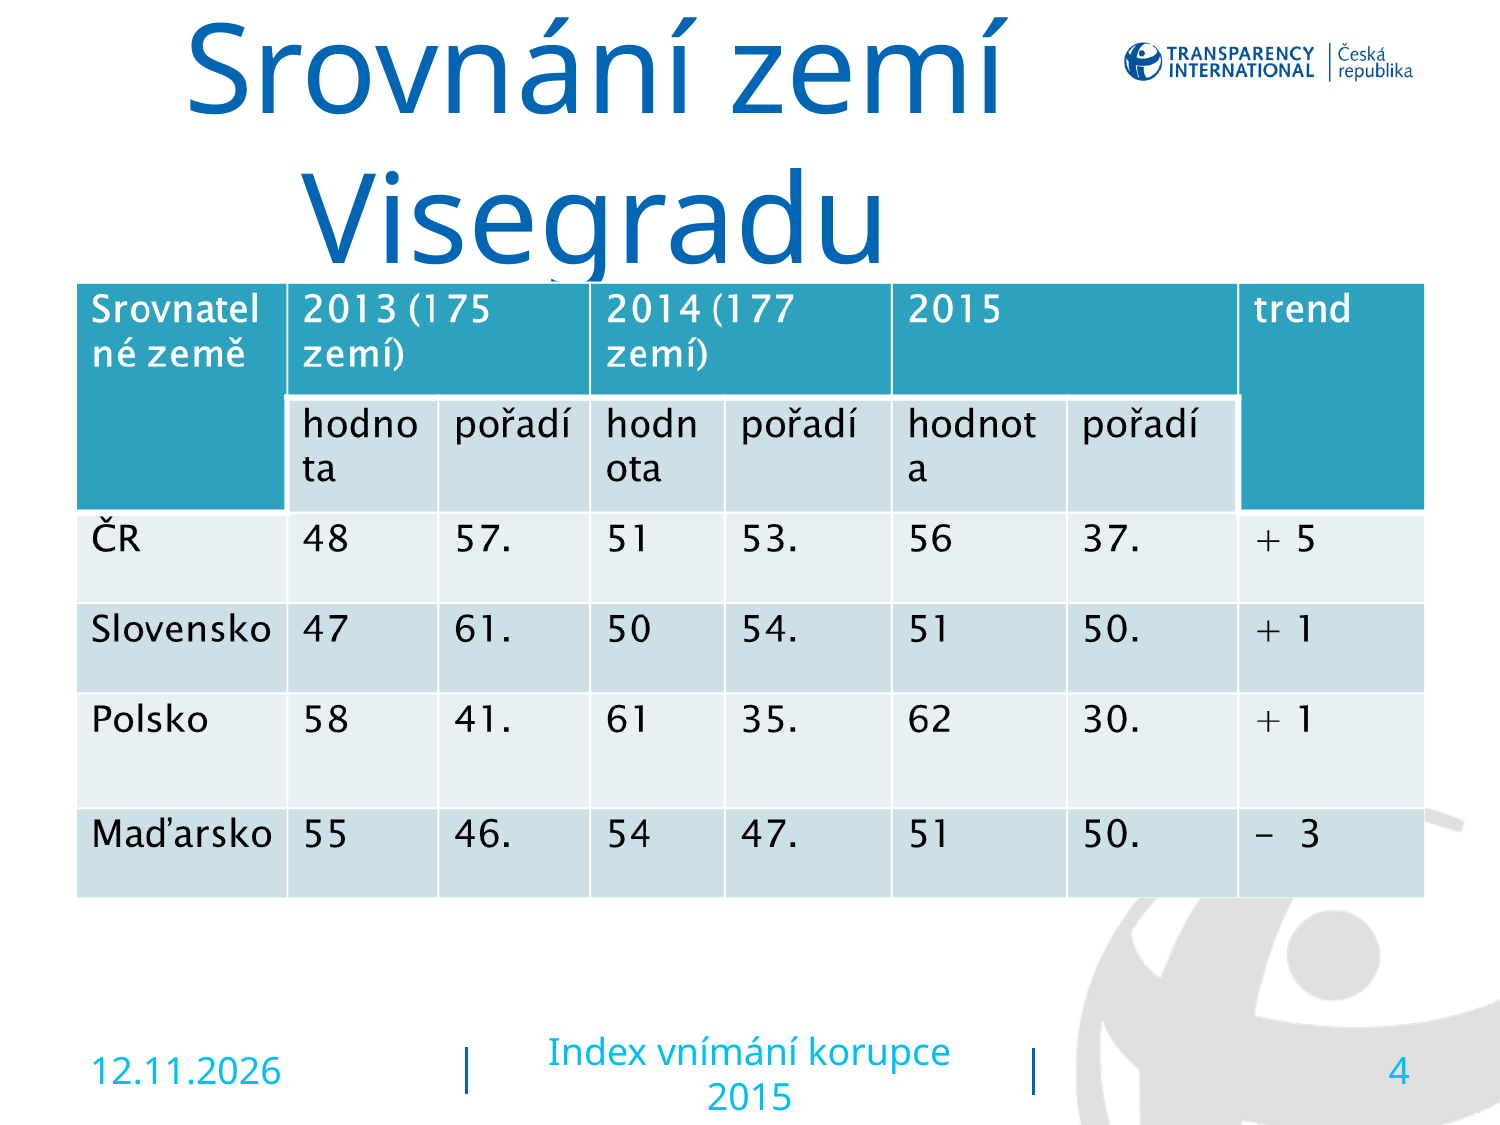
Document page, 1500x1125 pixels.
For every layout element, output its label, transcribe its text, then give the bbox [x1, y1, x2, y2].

footer Index vnímání korupce 2015 [512, 1042, 988, 1103]
slide_number 4 [1074, 1042, 1425, 1103]
title Srovnání zemí Visegradu [75, 45, 1117, 233]
picture [1116, 39, 1421, 84]
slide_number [75, 1042, 425, 1103]
picture [74, 278, 1500, 1125]
